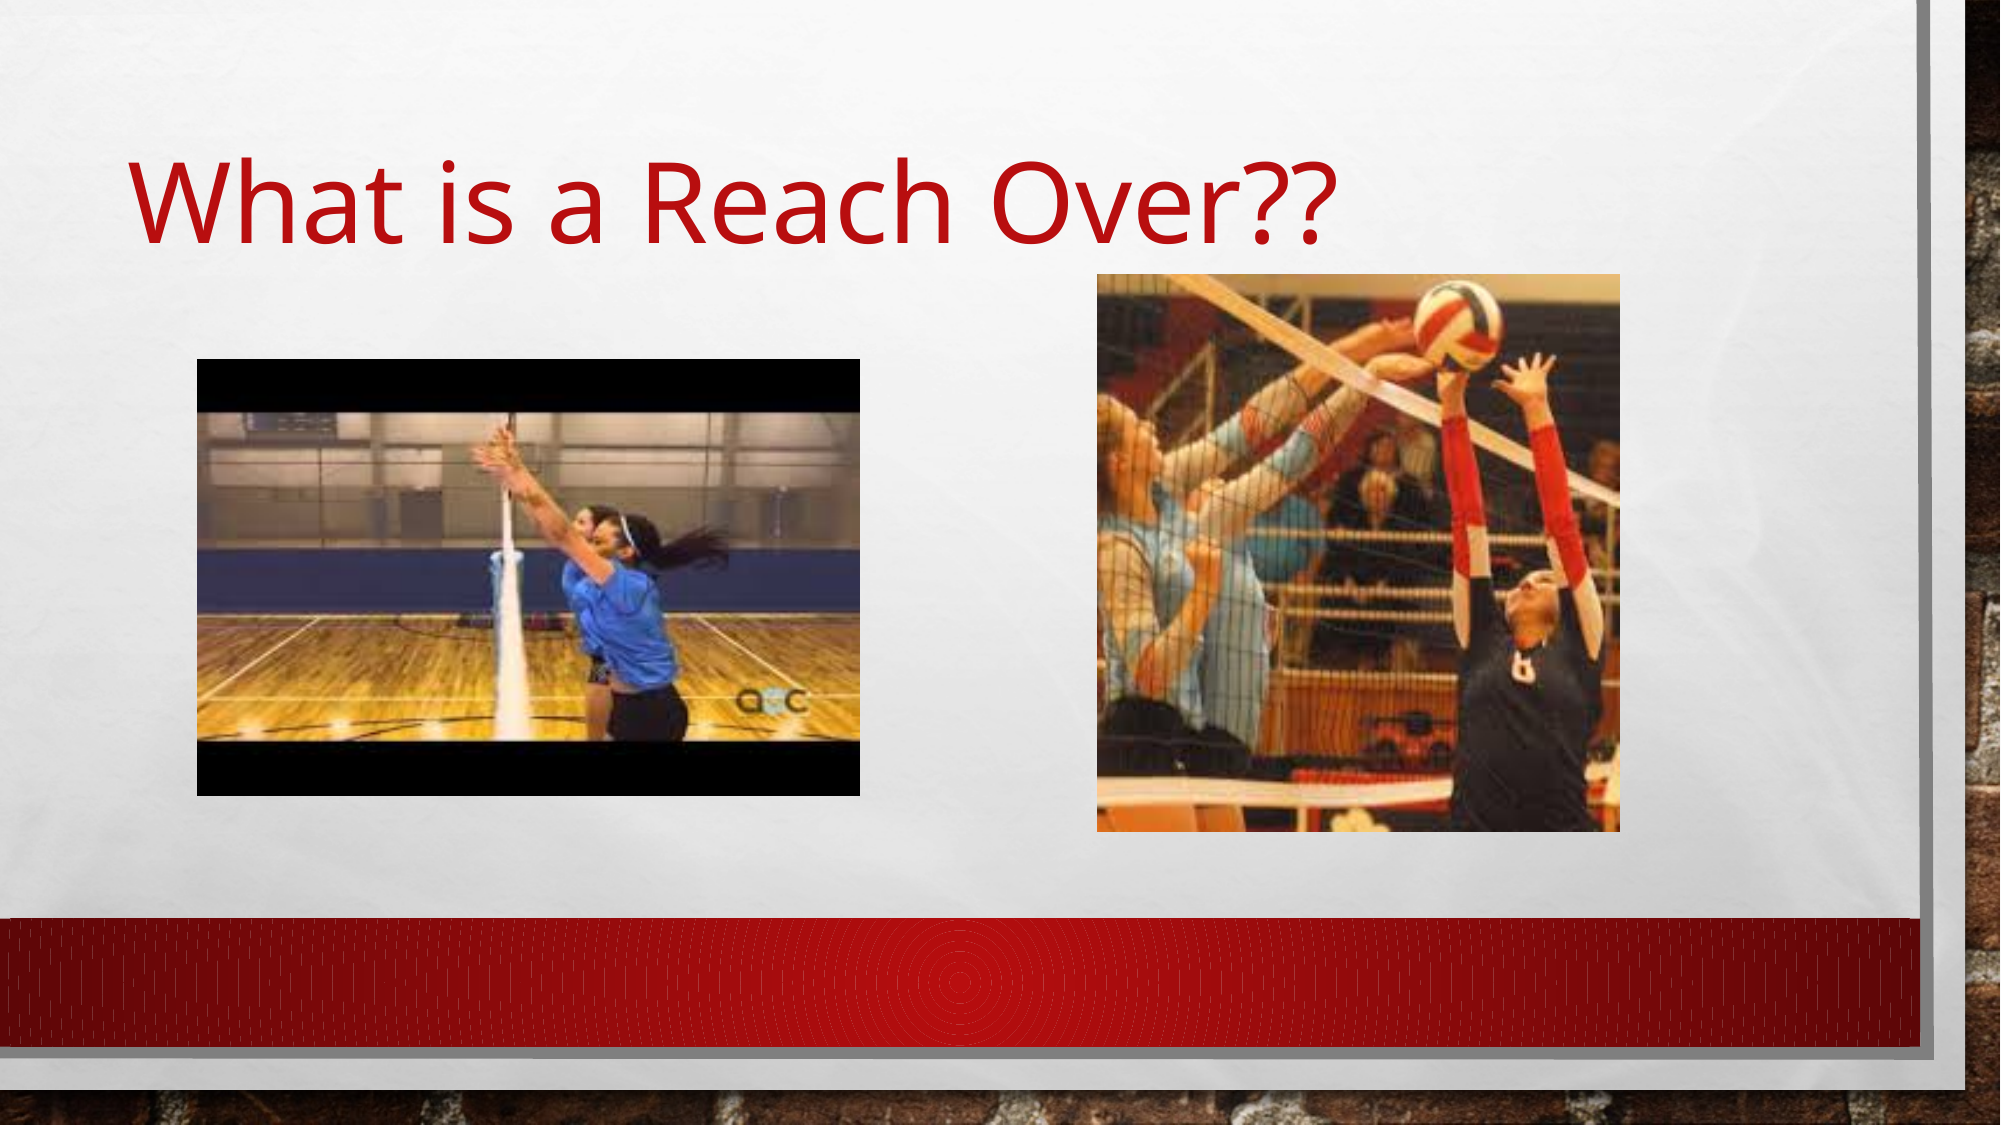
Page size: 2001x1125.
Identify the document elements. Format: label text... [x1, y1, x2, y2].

title What is a Reach Over?? [112, 112, 1818, 302]
picture [0, 0, 1919, 918]
picture [0, 0, 2001, 1125]
